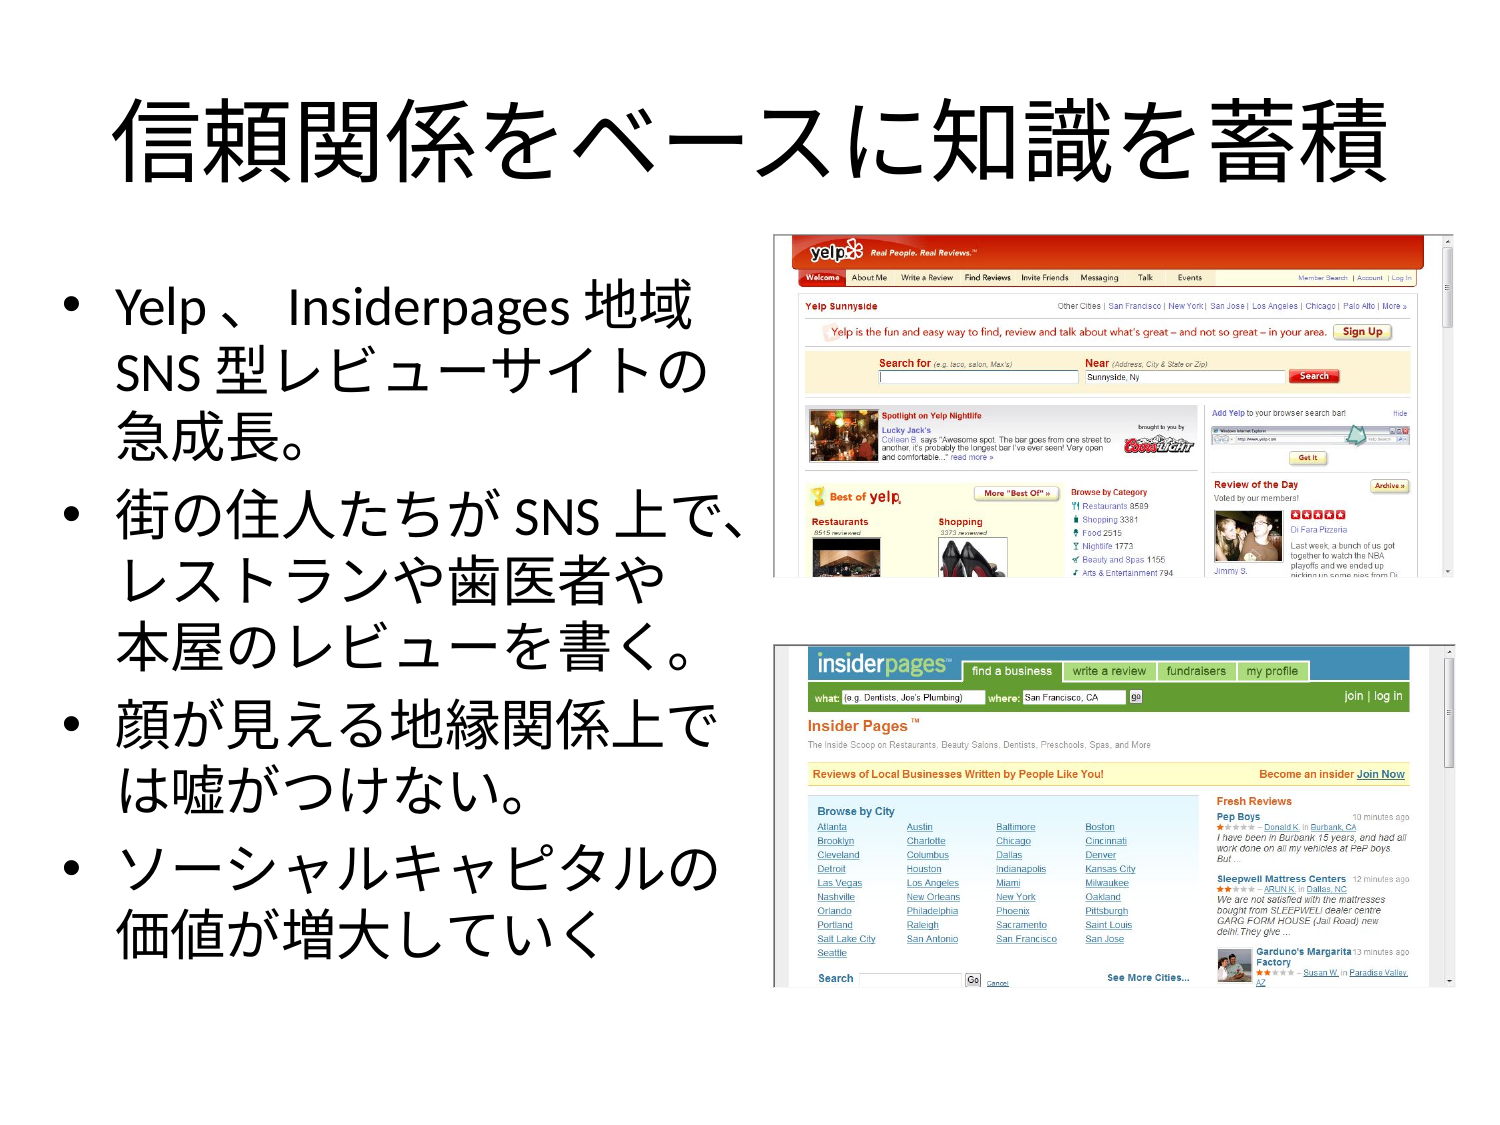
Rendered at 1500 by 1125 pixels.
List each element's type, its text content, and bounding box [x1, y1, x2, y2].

list Yelp、Insiderpages地域SNS型レビューサイトの急成長。 街の住人たちがSNS上で、レストランや歯医者や本屋のレビューを書く。 顔が見える地縁関係上では嘘がつけない。 ソーシャルキャピタルの価値が増大していく [46, 262, 738, 1005]
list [773, 644, 1457, 988]
title 信頼関係をベースに知識を蓄積 [75, 45, 1425, 233]
picture [773, 234, 1454, 578]
